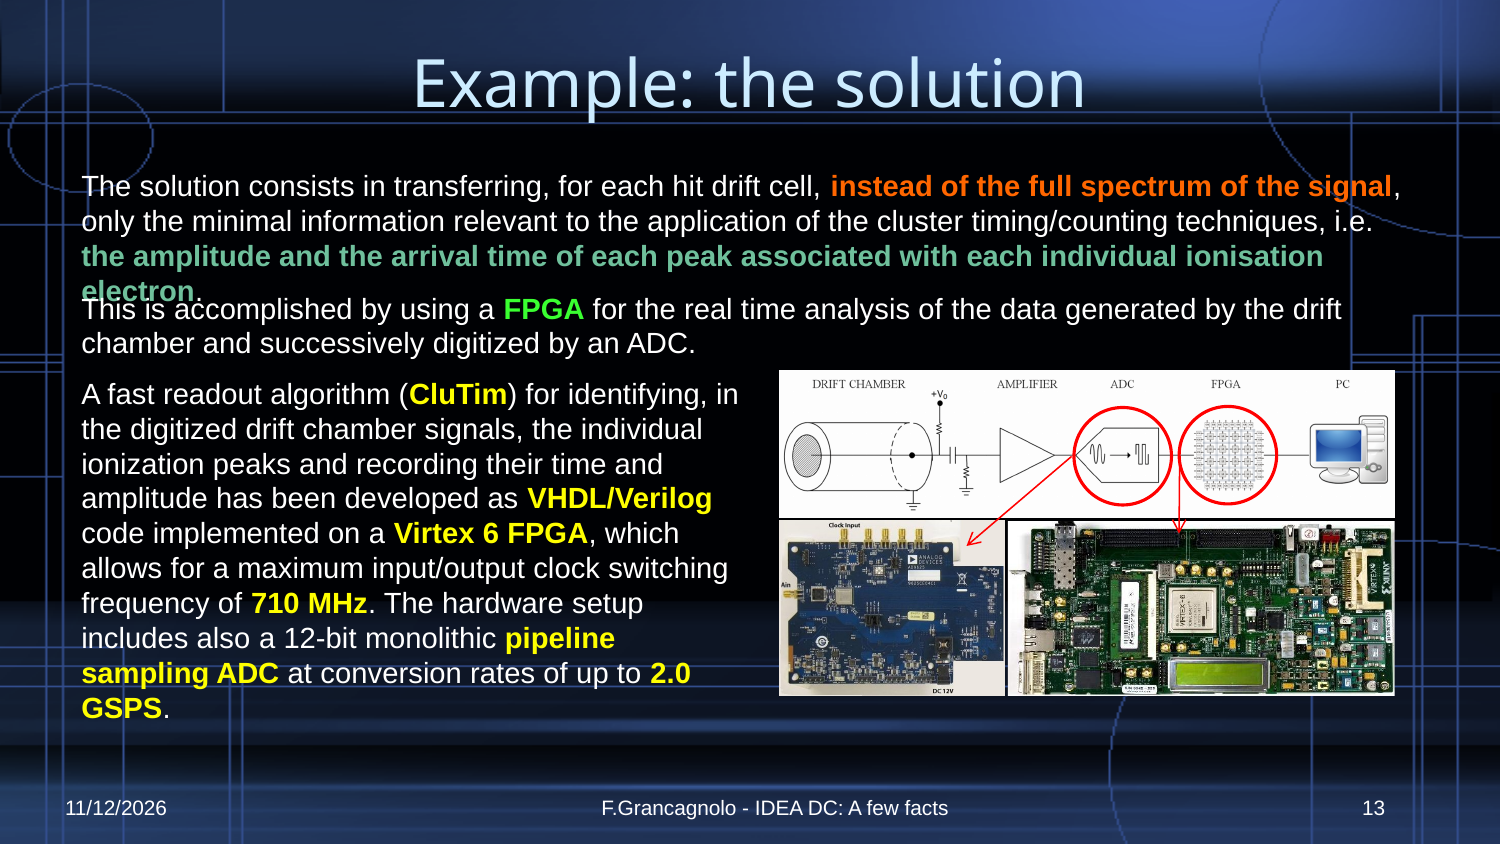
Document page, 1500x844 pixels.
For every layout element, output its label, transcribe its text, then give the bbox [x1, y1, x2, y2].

text_box A fast readout algorithm (CluTim) for identifying, in the digitized drift chamber signals, the individual ionization peaks and recording their time and amplitude has been developed as VHDL/Verilog code implemented on a Virtex 6 FPGA, which allows for a maximum input/output clock switching frequency of 710 MHz. The hardware setup includes also a 12-bit monolithic pipeline sampling ADC at conversion rates of up to 2.0 GSPS. [66, 367, 767, 732]
text_box Example: the solution [0, 0, 1500, 162]
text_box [966, 456, 1072, 547]
slide_number 13 [1299, 787, 1400, 825]
text_box This is accomplished by using a FPGA for the real time analysis of the data generated by the drift chamber and successively digitized by an ADC. [66, 282, 1442, 368]
text_box The solution consists in transferring, for each hit drift cell, instead of the full spectrum of the signal, only the minimal information relevant to the application of the cluster timing/counting techniques, i.e. the amplitude and the arrival time of each peak associated with each individual ionisation electron. [66, 159, 1442, 282]
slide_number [50, 787, 225, 822]
footer F.Grancagnolo - IDEA DC: A few facts [225, 787, 1299, 825]
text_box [778, 370, 1395, 519]
picture [0, 162, 1500, 844]
